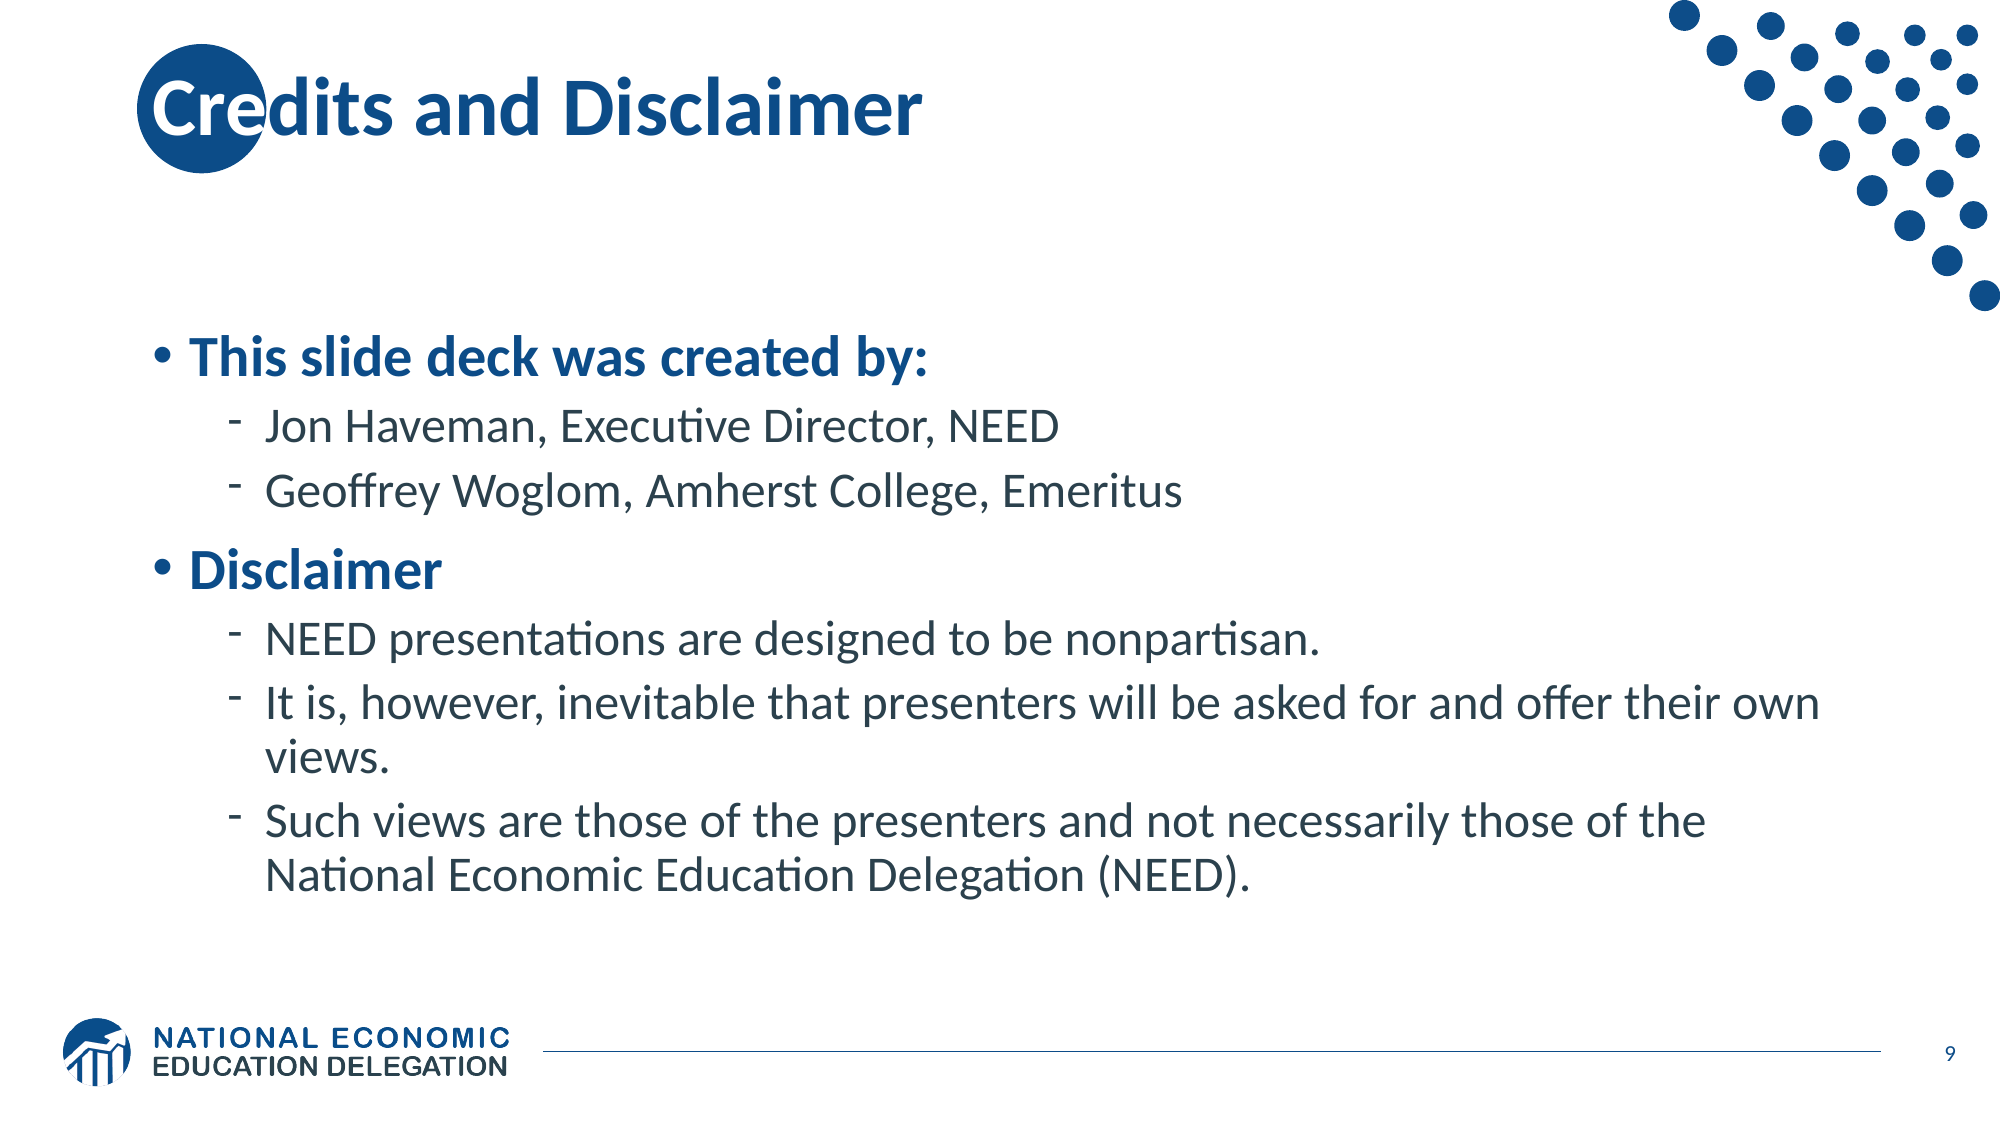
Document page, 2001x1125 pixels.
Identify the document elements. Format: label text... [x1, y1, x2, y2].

list This slide deck was created by: Jon Haveman, Executive Director, NEED Geoffrey Woglom, Amherst College, Emeritus Disclaimer NEED presentations are designed to be nonpartisan. It is, however, inevitable that presenters will be asked for and offer their own views. Such views are those of the presenters and not necessarily those of the National Economic Education Delegation (NEED). [137, 257, 1863, 972]
picture [55, 1013, 520, 1091]
slide_number 9 [1521, 1022, 1972, 1082]
title Credits and Disclaimer [137, 0, 1863, 218]
